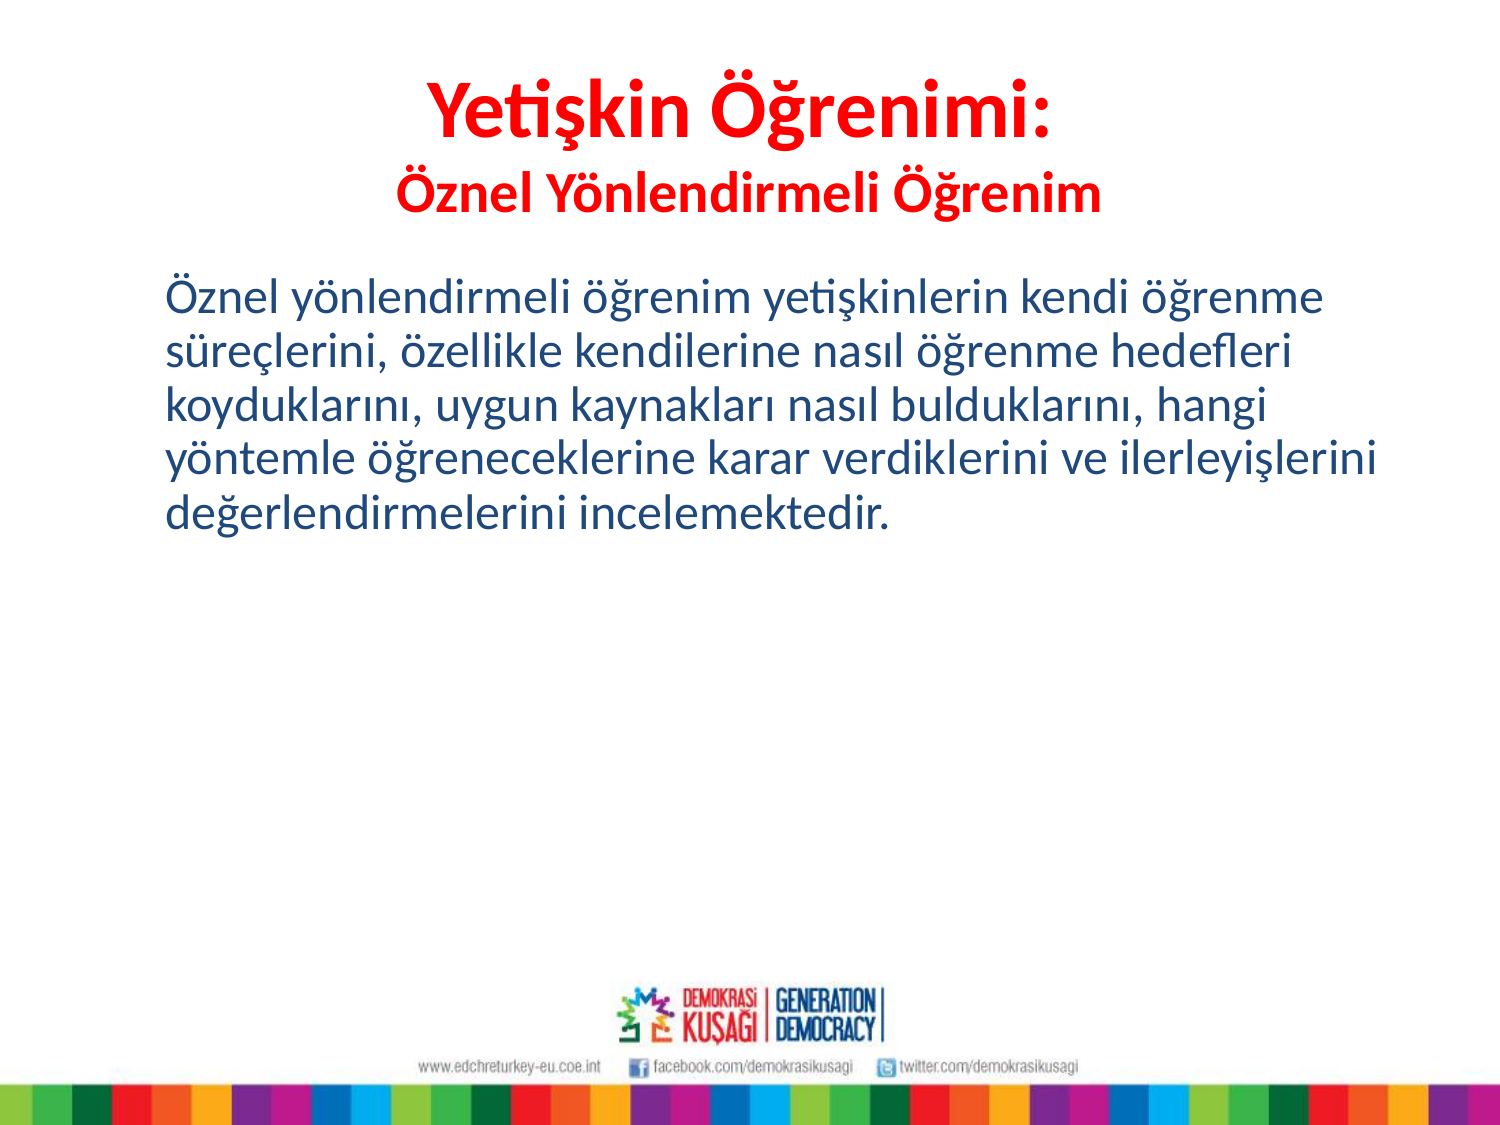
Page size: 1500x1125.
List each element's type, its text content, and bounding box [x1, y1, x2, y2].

picture [0, 0, 1500, 1125]
list Öznel yönlendirmeli öğrenim yetişkinlerin kendi öğrenme süreçlerini, özellikle kendilerine nasıl öğrenme hedefleri koyduklarını, uygun kaynakları nasıl bulduklarını, hangi yöntemle öğreneceklerine karar verdiklerini ve ilerleyişlerini değerlendirmelerini incelemektedir. [74, 262, 1426, 971]
title Yetişkin Öğrenimi: Öznel Yönlendirmeli Öğrenim [74, 44, 1426, 233]
